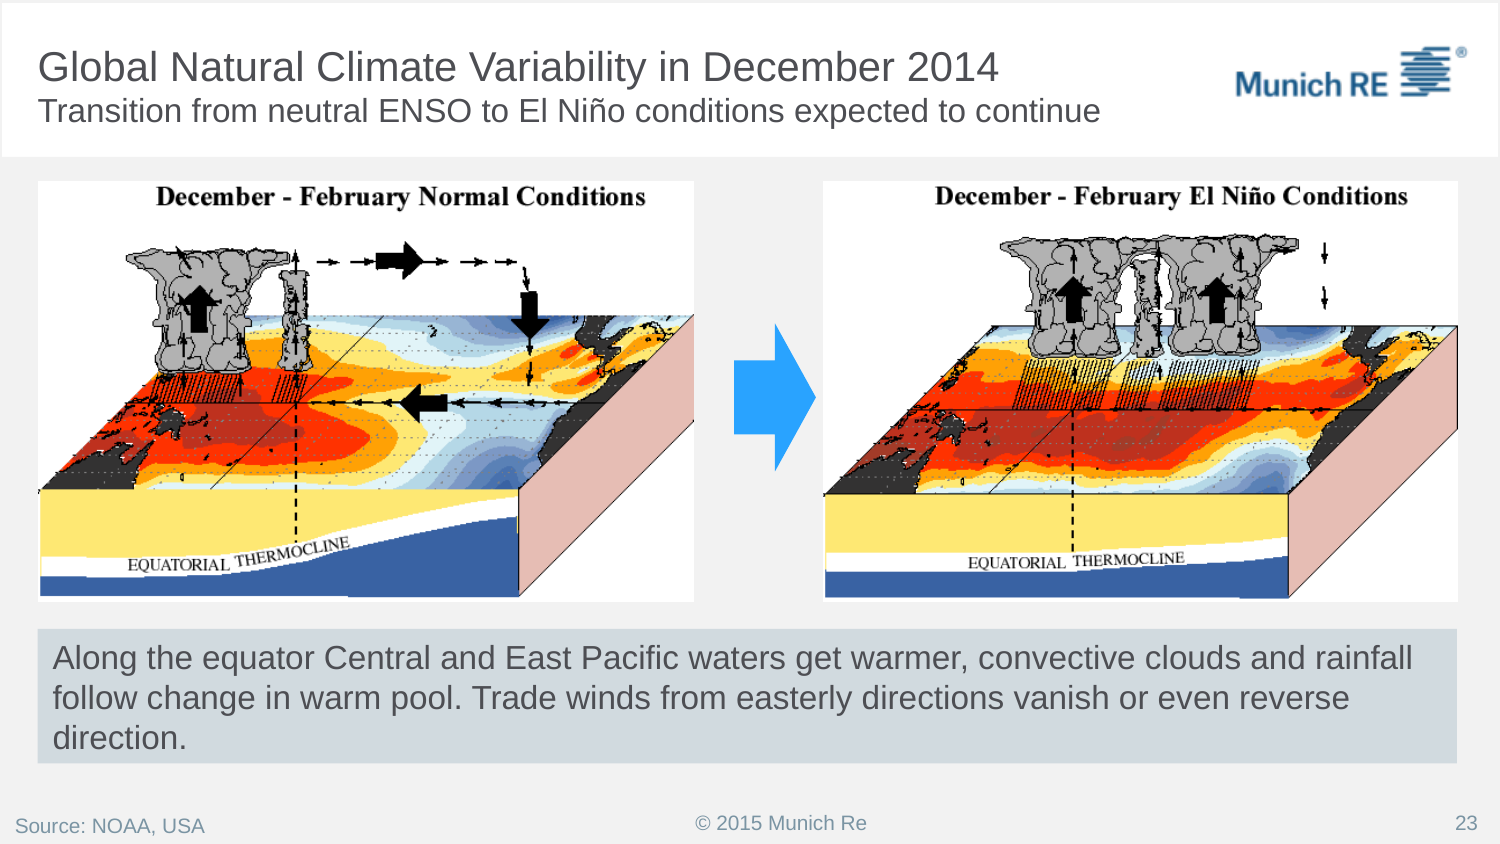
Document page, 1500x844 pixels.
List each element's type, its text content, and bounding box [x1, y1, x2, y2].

text_box Source: NOAA, USA [0, 804, 244, 844]
text_box 23 [1380, 801, 1493, 842]
text_box [732, 321, 818, 474]
text_box Along the equator Central and East Pacific waters get warmer, convective clouds and rainfall follow change in warm pool. Trade winds from easterly directions vanish or even reverse direction. [37, 628, 1457, 764]
title Global Natural Climate Variability in December 2014 Transition from neutral ENSO to El Niño conditions expected to continue [37, 39, 1160, 129]
picture [37, 181, 694, 602]
picture [1234, 44, 1470, 100]
picture [823, 180, 1458, 602]
